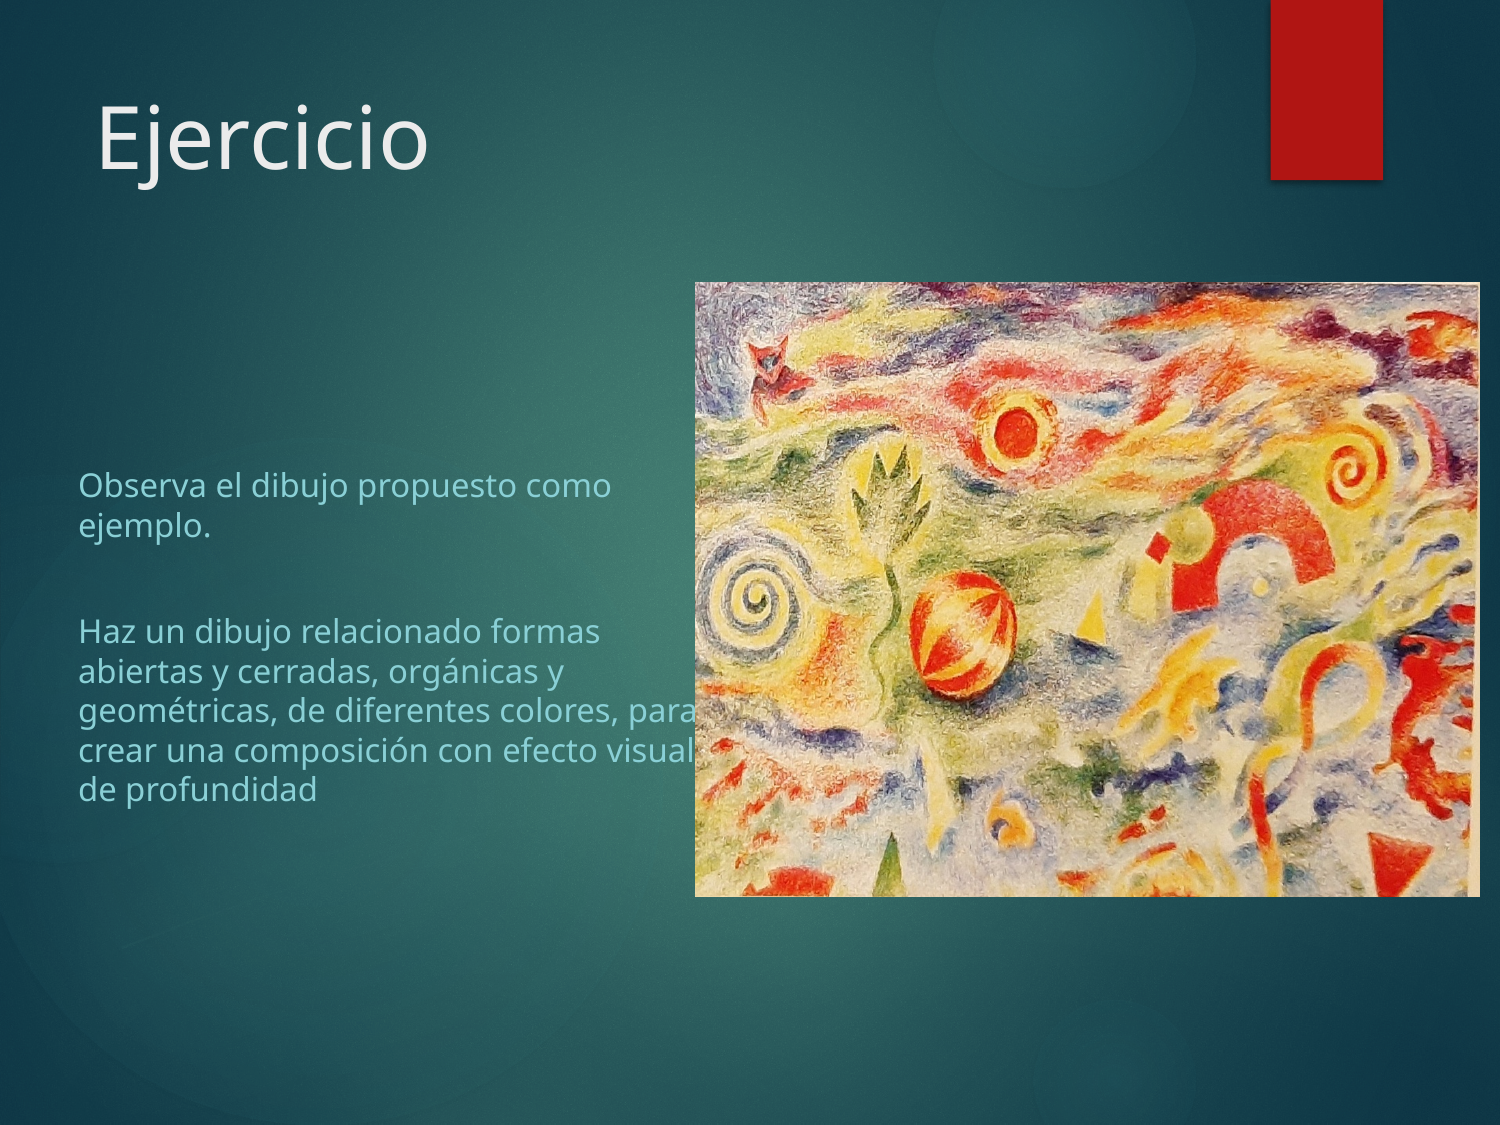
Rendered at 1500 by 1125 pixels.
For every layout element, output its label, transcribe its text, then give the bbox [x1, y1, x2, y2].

title Ejercicio [79, 74, 1237, 304]
list [135, 412, 677, 1027]
list Observa el dibujo propuesto como ejemplo. Haz un dibujo relacionado formas abiertas y cerradas, orgánicas y geométricas, de diferentes colores, para crear una composición con efecto visual de profundidad [677, 457, 689, 817]
list Observa el dibujo propuesto como ejemplo. Haz un dibujo relacionado formas abiertas y cerradas, orgánicas y geométricas, de diferentes colores, para crear una composición con efecto visual de profundidad [63, 457, 135, 817]
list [695, 282, 1481, 897]
